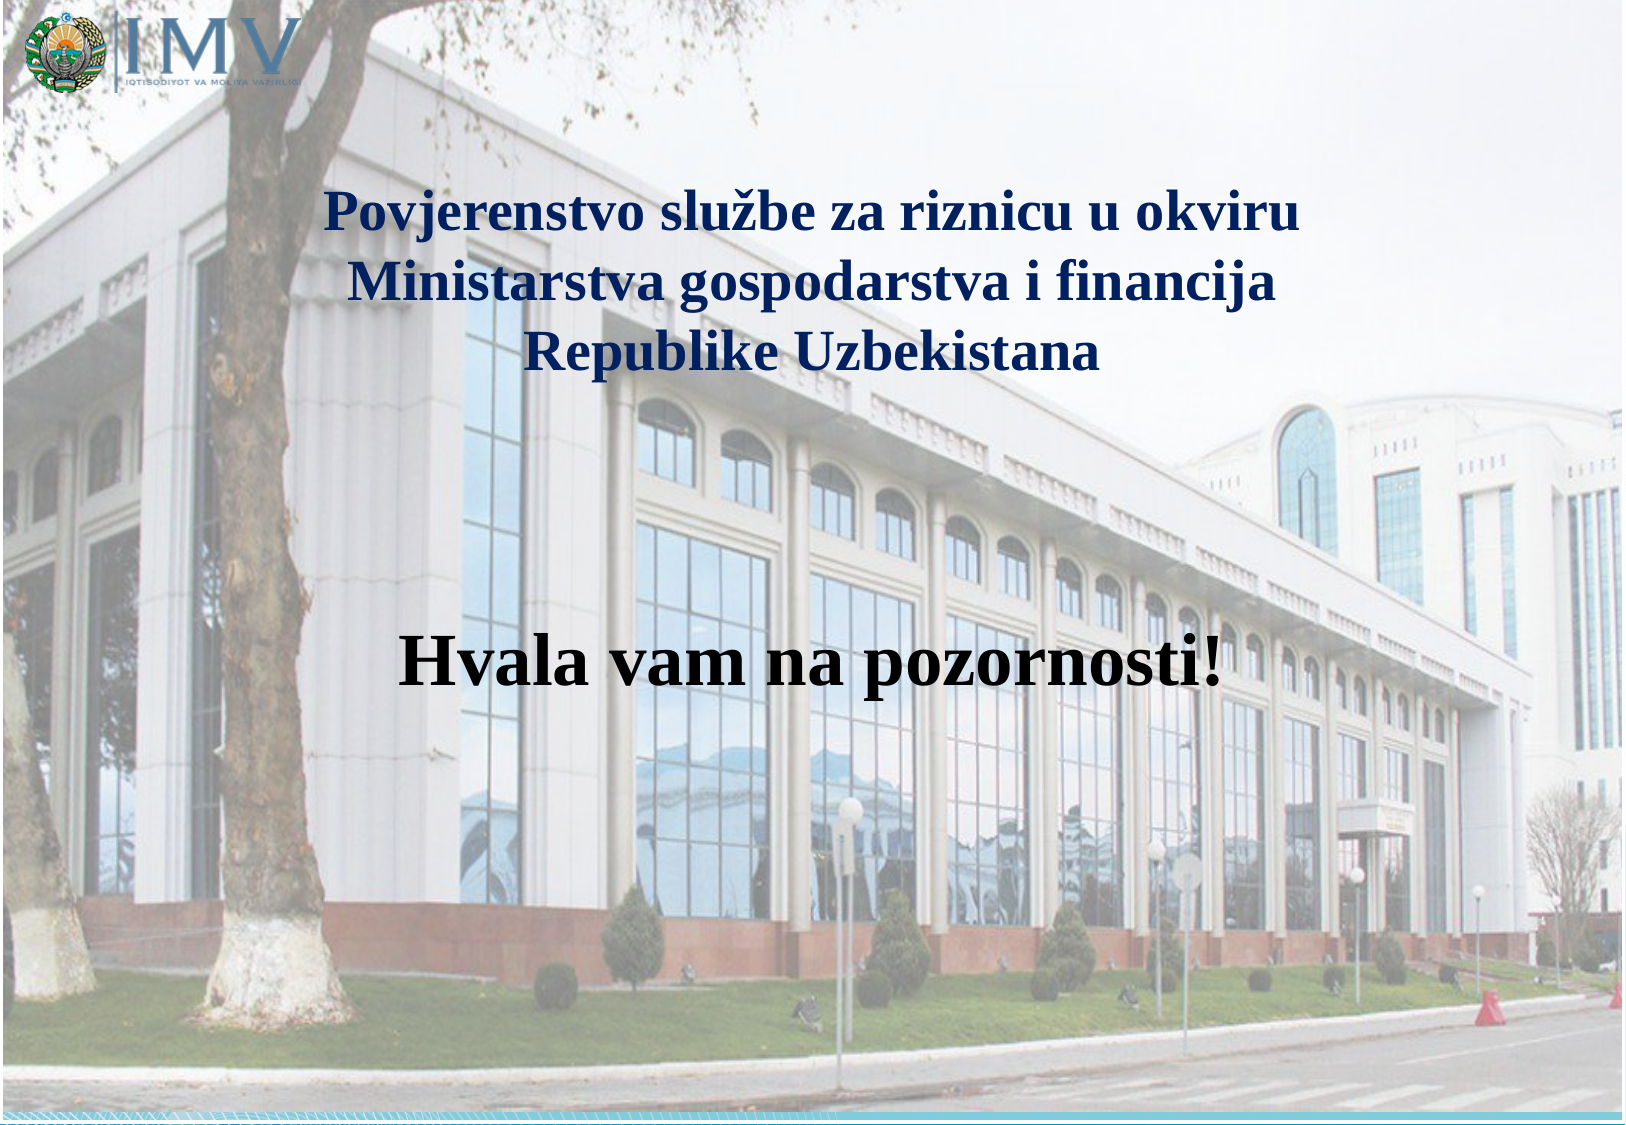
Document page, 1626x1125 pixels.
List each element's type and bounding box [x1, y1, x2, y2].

text_box [0, 1119, 1625, 1124]
picture [0, 0, 1626, 1125]
